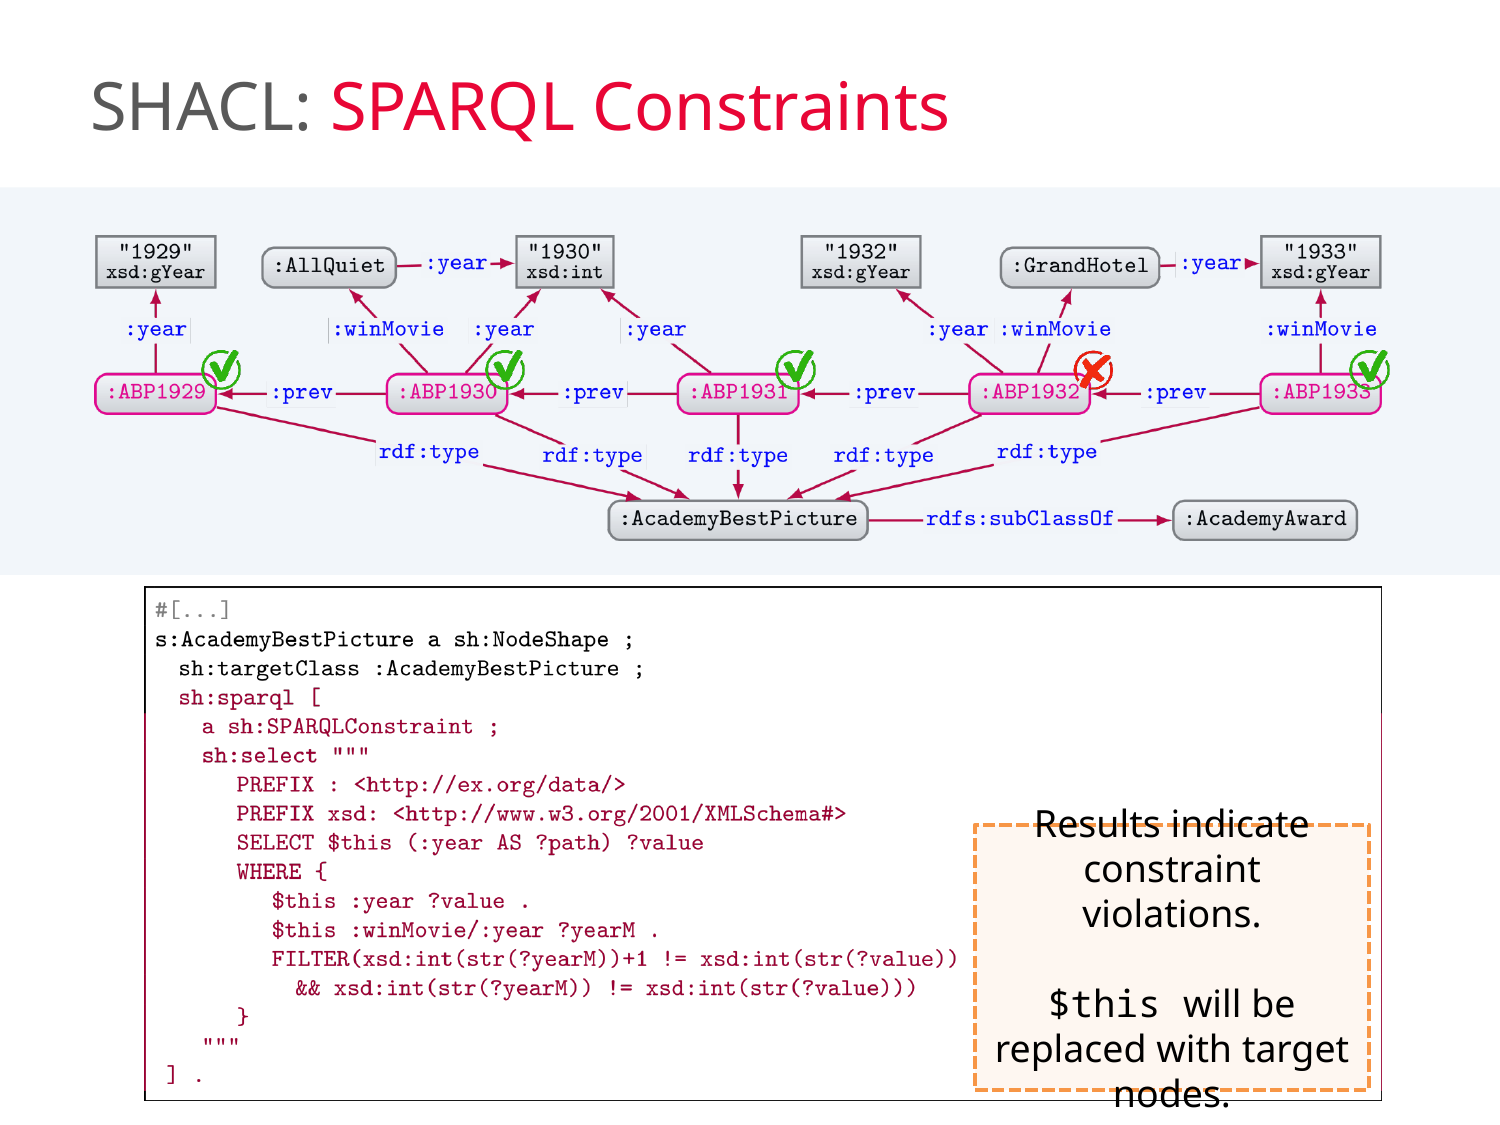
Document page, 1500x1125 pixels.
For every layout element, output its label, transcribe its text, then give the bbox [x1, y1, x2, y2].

text_box [0, 185, 1500, 577]
picture [144, 586, 1383, 1102]
picture [93, 234, 1390, 541]
title SHACL: SPARQL Constraints [75, 45, 1425, 163]
